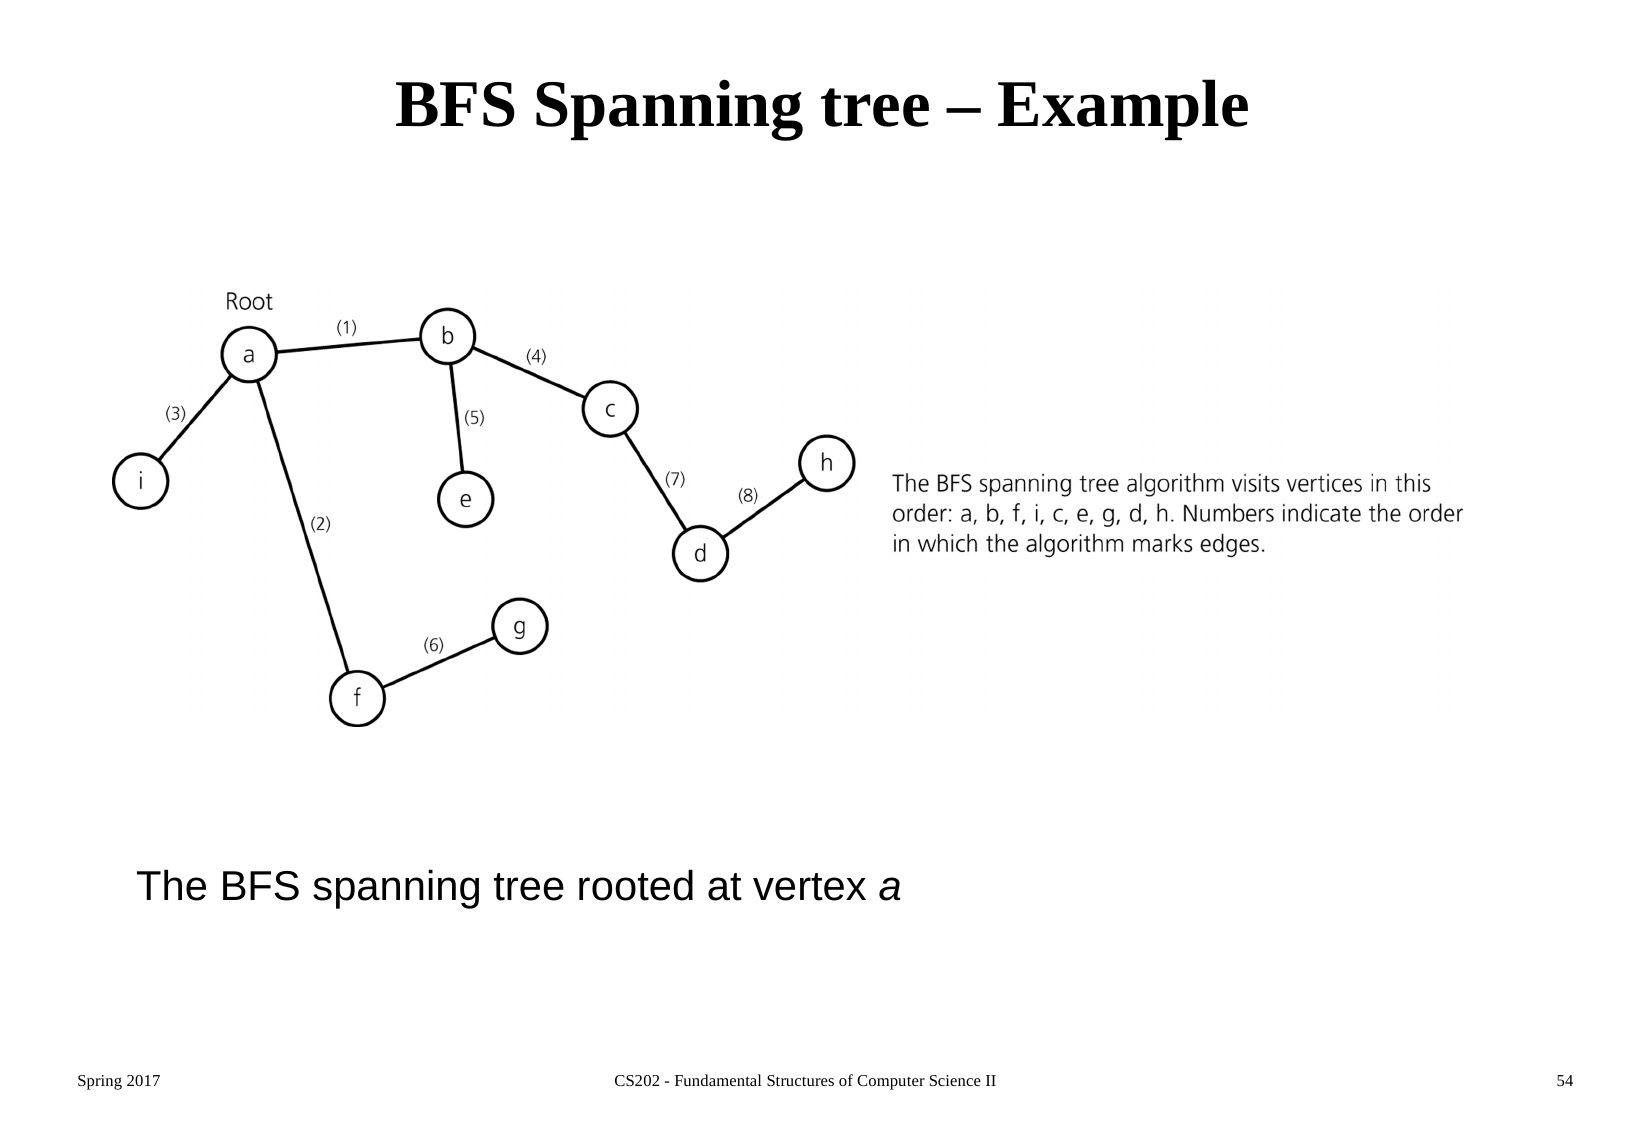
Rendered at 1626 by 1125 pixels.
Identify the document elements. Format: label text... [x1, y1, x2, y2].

title BFS Spanning tree – Example [62, 24, 1600, 175]
slide_number 54 [1249, 1062, 1589, 1101]
slide_number Spring 2017 [62, 1062, 402, 1101]
footer CS202 - Fundamental Structures of Computer Science II [500, 1062, 1111, 1101]
picture [112, 287, 1463, 727]
text_box The BFS spanning tree rooted at vertex a [121, 851, 917, 917]
